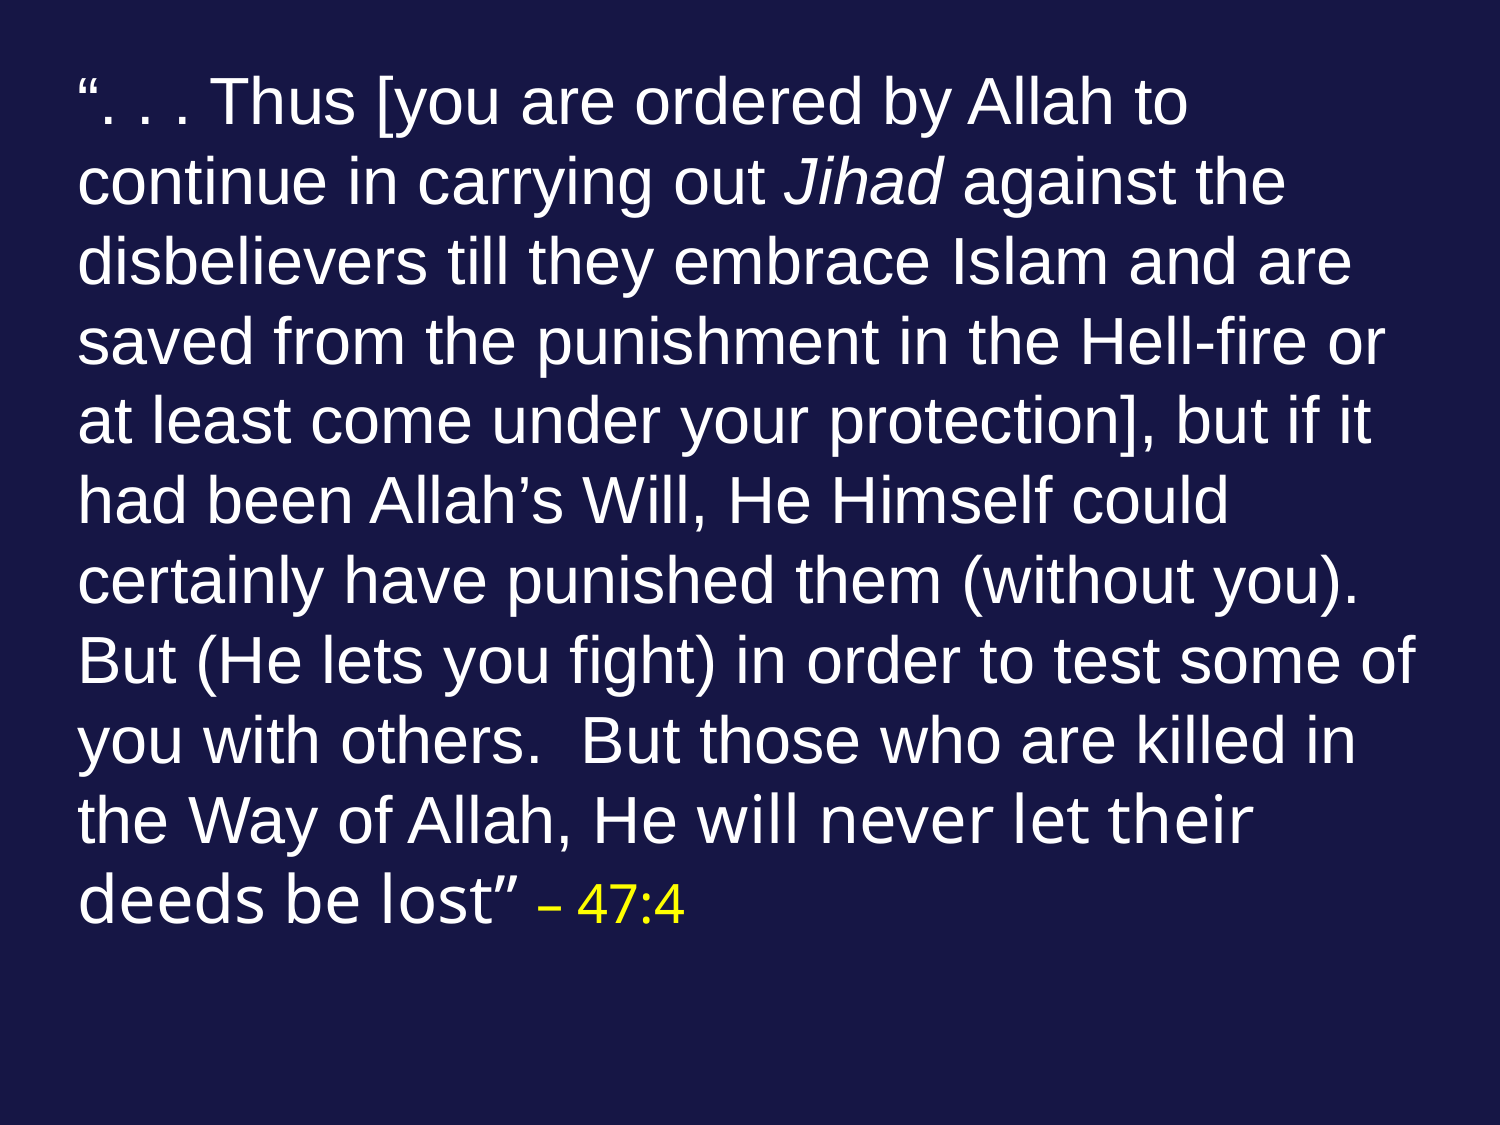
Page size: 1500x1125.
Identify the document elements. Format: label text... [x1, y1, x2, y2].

list “. . . Thus [you are ordered by Allah to continue in carrying out Jihad against the disbelievers till they embrace Islam and are saved from the punishment in the Hell-fire or at least come under your protection], but if it had been Allah’s Will, He Himself could certainly have punished them (without you). But (He lets you fight) in order to test some of you with others. But those who are killed in the Way of Allah, He will never let their deeds be lost” – 47:4 [62, 50, 1438, 1088]
